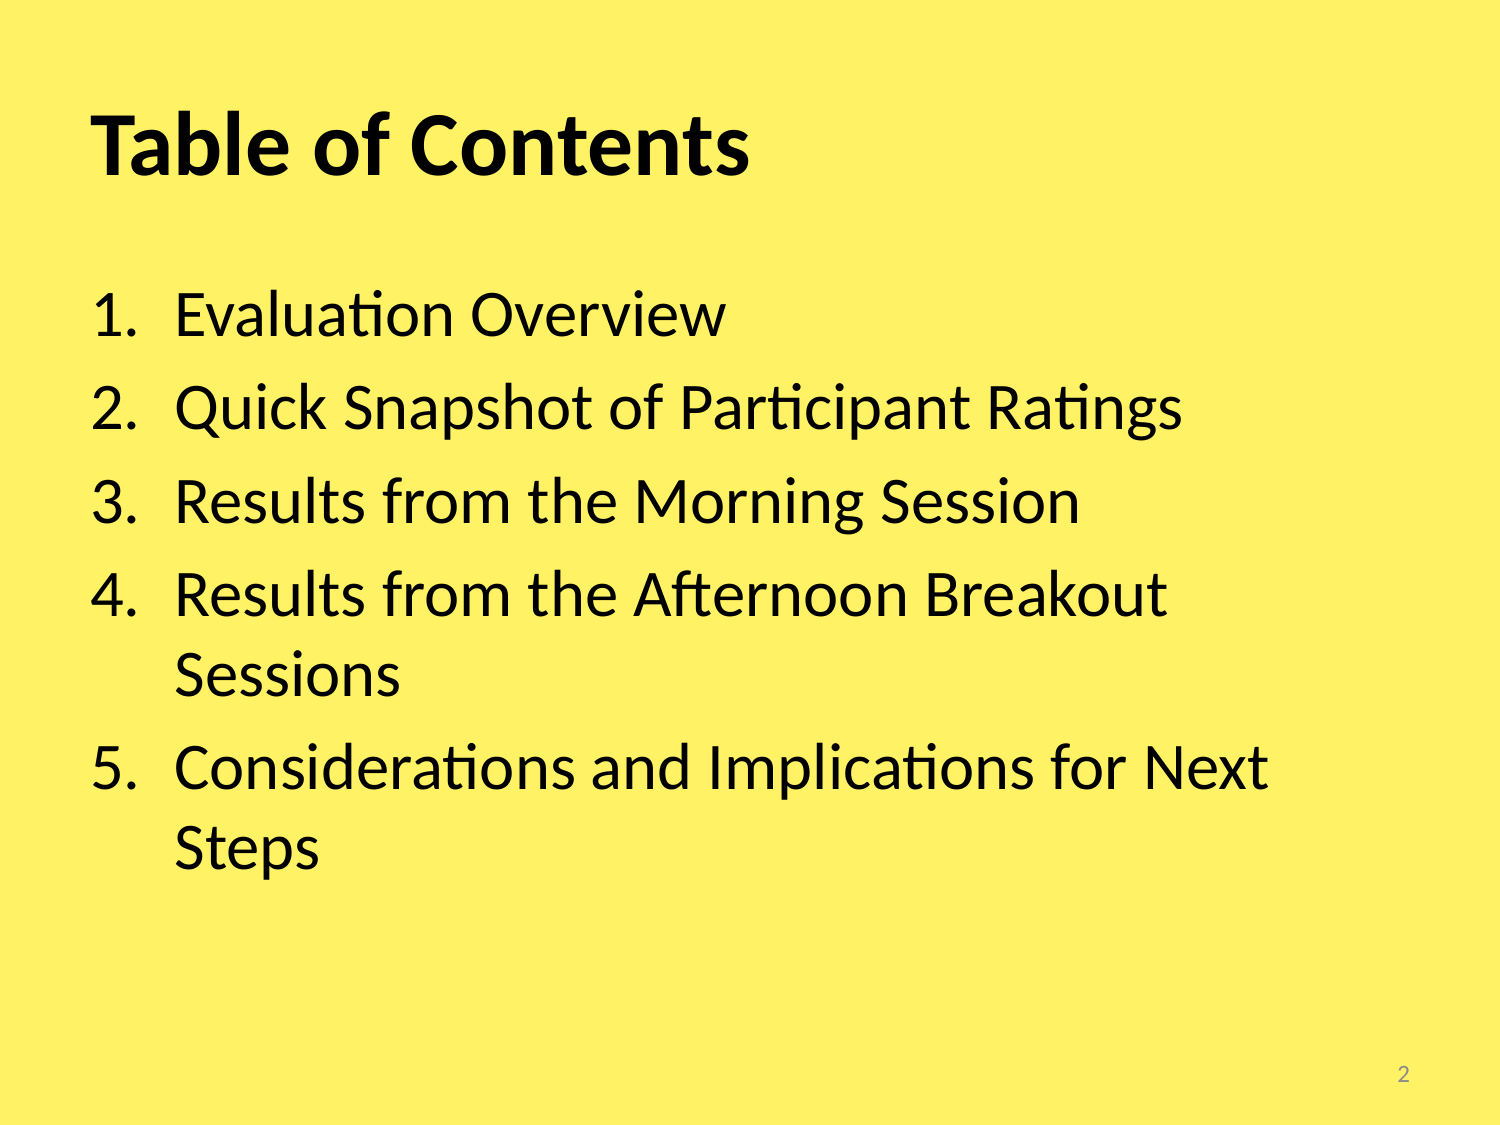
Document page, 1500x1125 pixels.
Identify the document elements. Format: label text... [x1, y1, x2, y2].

list Evaluation Overview Quick Snapshot of Participant Ratings Results from the Morning Session Results from the Afternoon Breakout Sessions Considerations and Implications for Next Steps [75, 262, 1425, 1005]
slide_number 2 [1074, 1042, 1425, 1103]
title Table of Contents [75, 45, 1425, 233]
